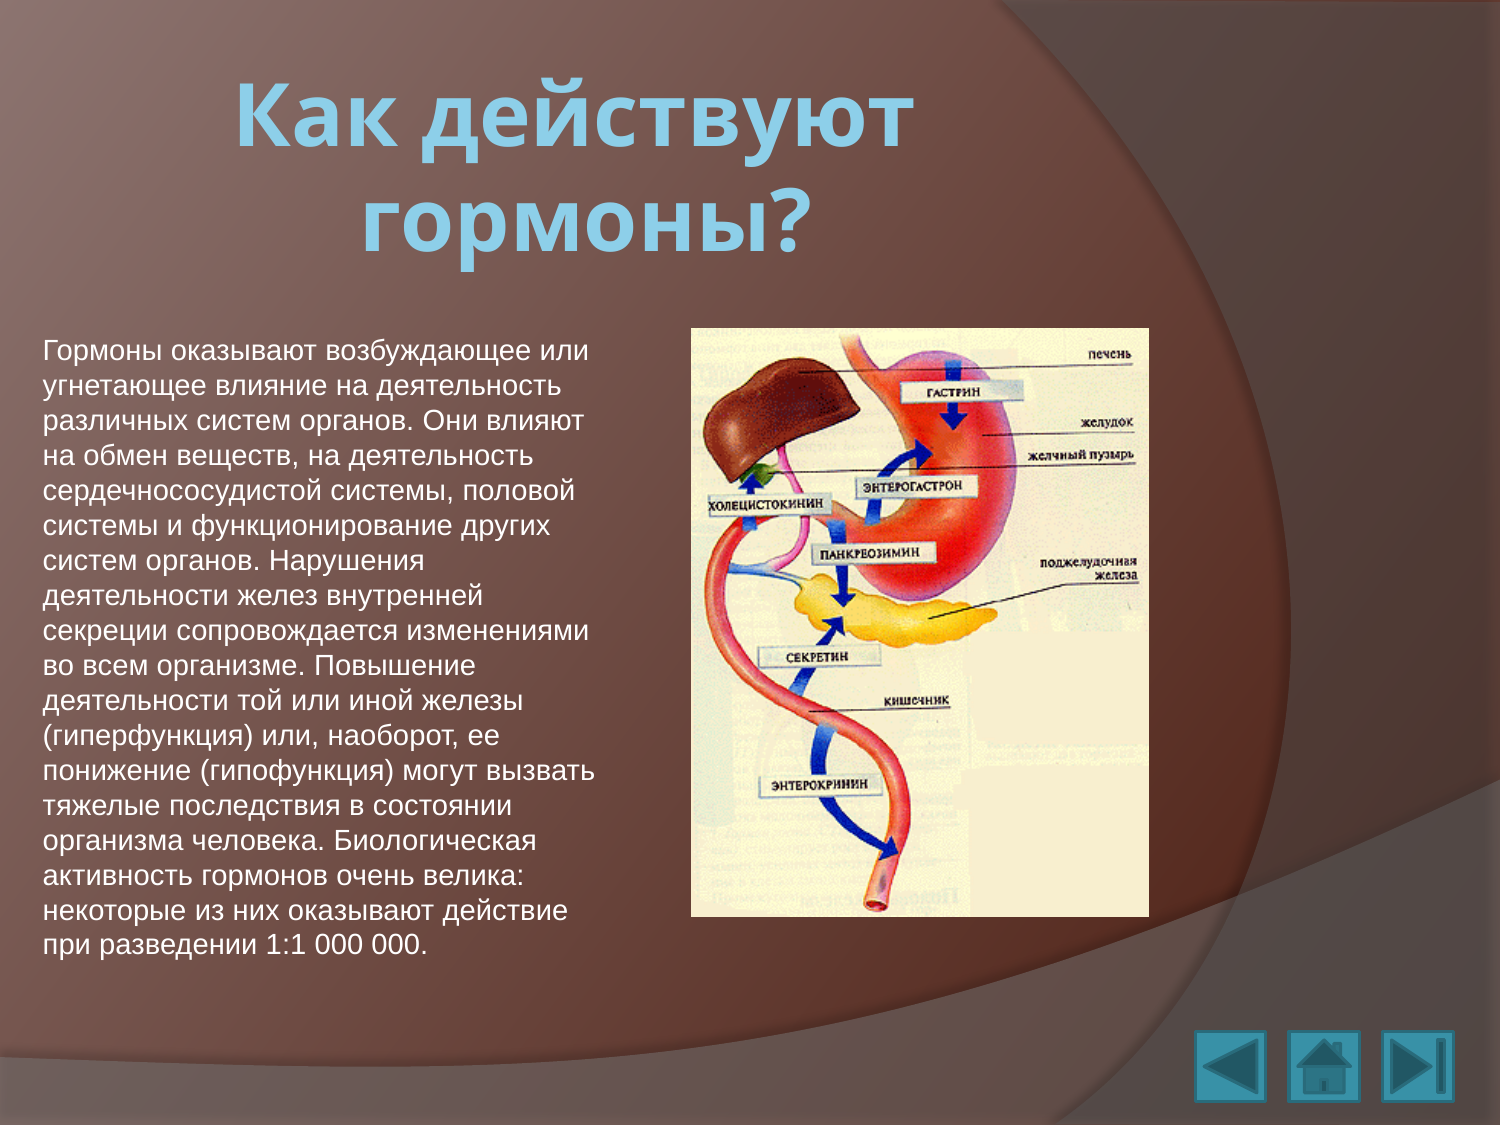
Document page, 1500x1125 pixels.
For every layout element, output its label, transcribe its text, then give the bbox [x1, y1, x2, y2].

list Гормоны оказывают возбуждающее или угнетающее влияние на деятельность различных систем органов. Они влияют на обмен веществ, на деятельность сердечнососудистой системы, половой системы и функционирование других систем органов. Нарушения деятельности желез внутренней секреции сопровождается изменениями во всем организме. Повышение деятельности той или иной железы (гиперфункция) или, наоборот, ее понижение (гипофункция) могут вызвать тяжелые последствия в состоянии организма человека. Биологическая активность гормонов очень велика: некоторые из них оказывают действие при разведении 1:1 000 000. [35, 199, 610, 961]
text_box [1381, 1030, 1455, 1103]
title Как действуют гормоны? [46, 58, 1125, 372]
text_box [1194, 1030, 1267, 1103]
picture [691, 327, 1149, 917]
text_box [1287, 1030, 1361, 1103]
